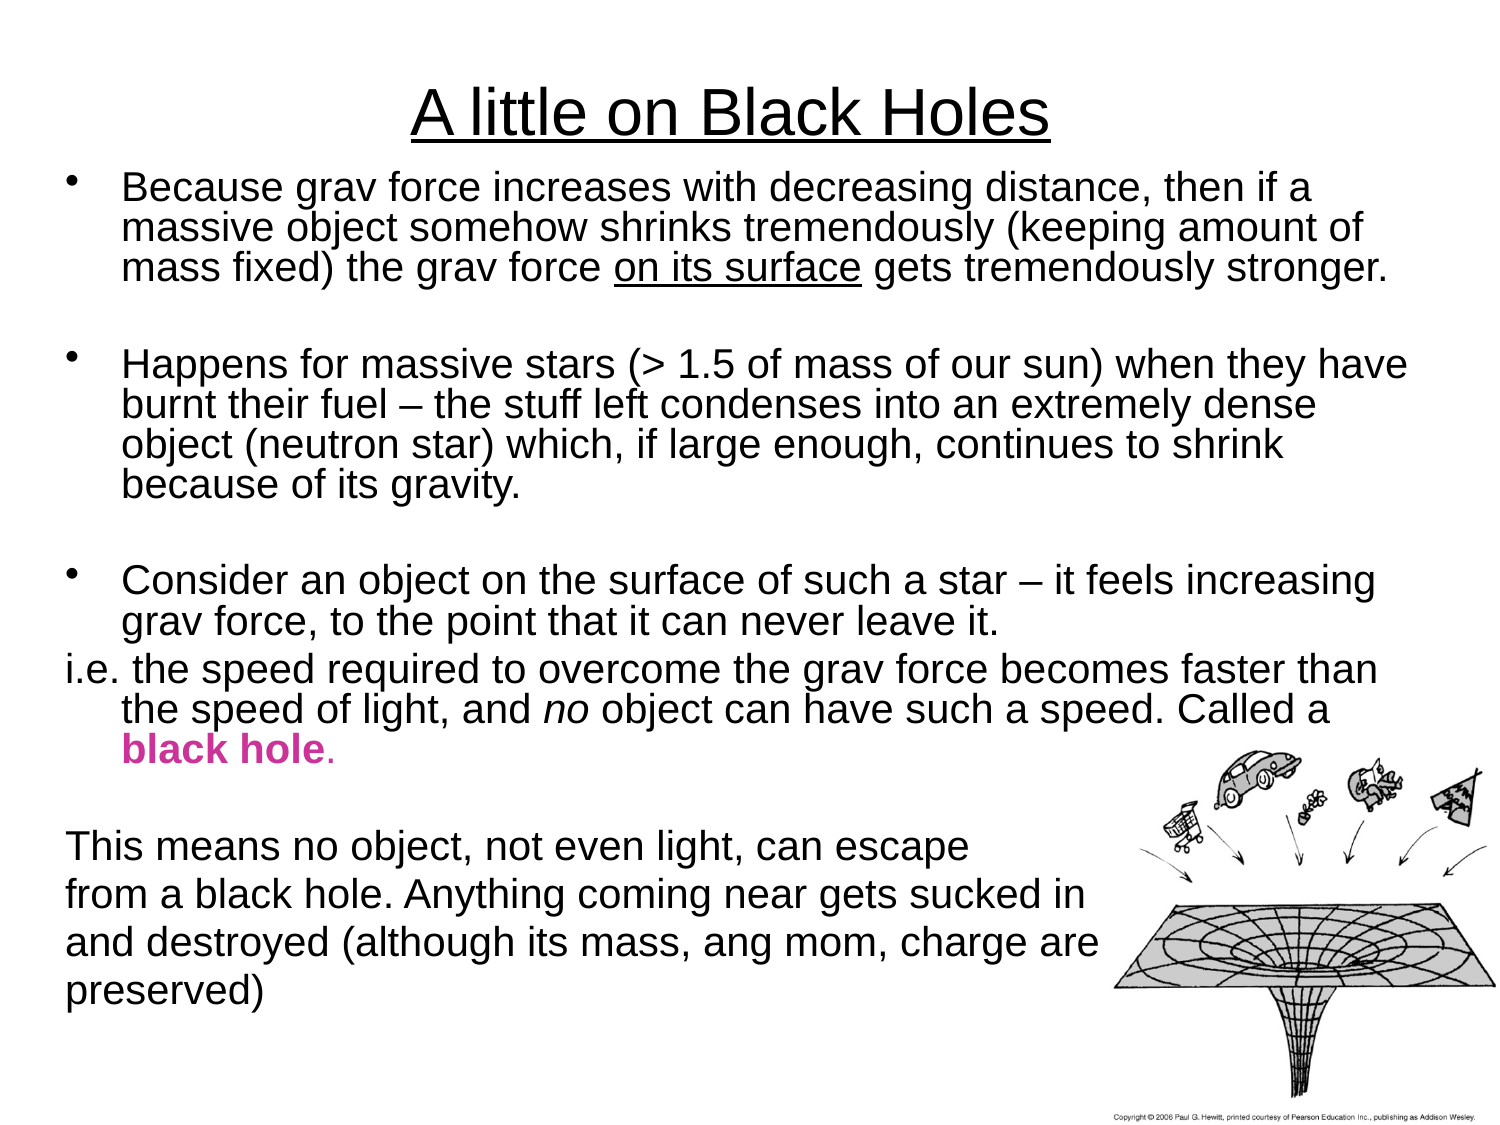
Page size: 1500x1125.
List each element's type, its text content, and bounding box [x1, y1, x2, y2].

title A little on Black Holes [74, 49, 1388, 162]
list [1109, 745, 1500, 1125]
list Because grav force increases with decreasing distance, then if a massive object somehow shrinks tremendously (keeping amount of mass fixed) the grav force on its surface gets tremendously stronger. Happens for massive stars (> 1.5 of mass of our sun) when they have burnt their fuel – the stuff left condenses into an extremely dense object (neutron star) which, if large enough, continues to shrink because of its gravity. Consider an object on the surface of such a star – it feels increasing grav force, to the point that it can never leave it. i.e. the speed required to overcome the grav force becomes faster than the speed of light, and no object can have such a speed. Called a black hole. This means no object, not even light, can escape from a black hole. Anything coming near gets sucked in and destroyed (although its mass, ang mom, charge are preserved) [49, 162, 1426, 1125]
